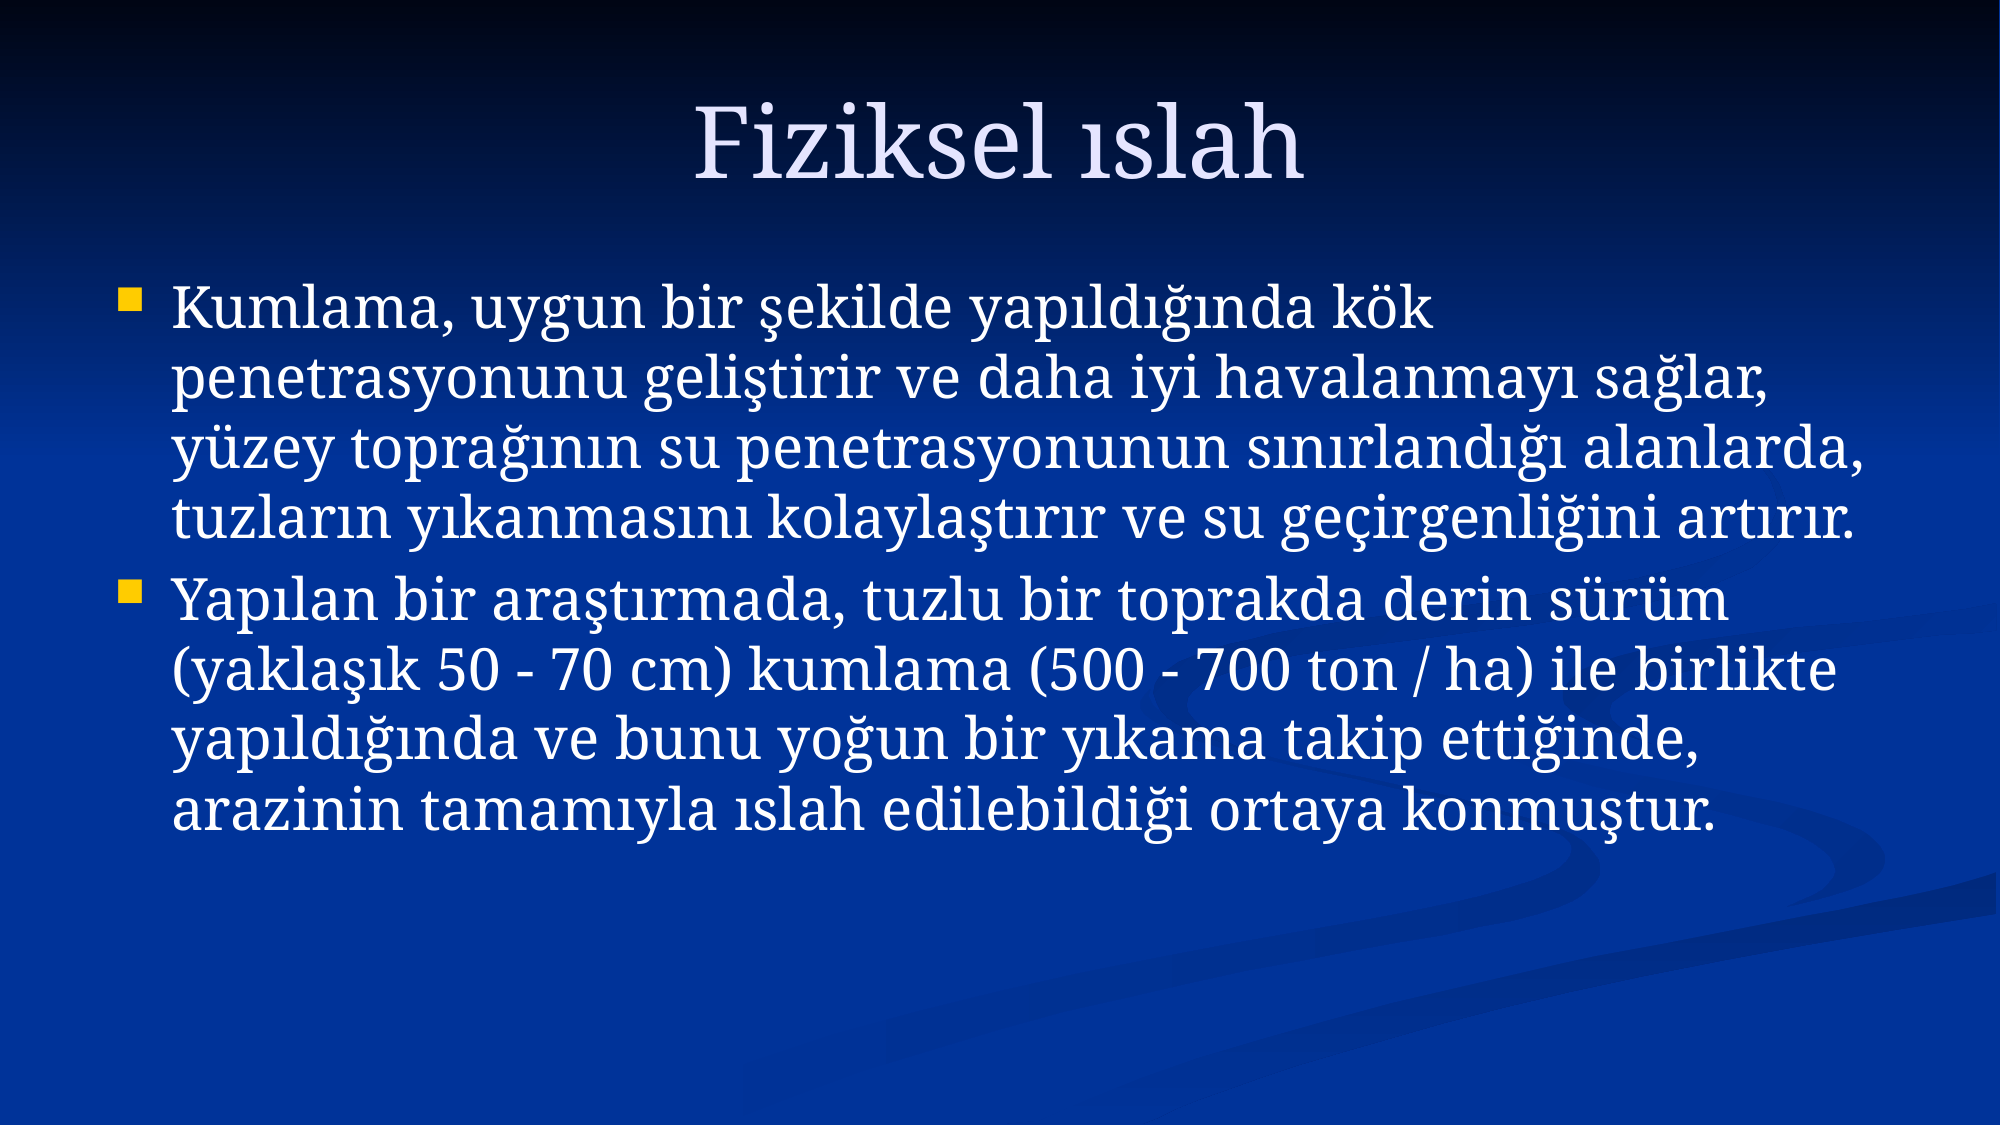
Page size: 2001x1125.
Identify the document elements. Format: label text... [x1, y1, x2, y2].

list Kumlama, uygun bir şekilde yapıldığında kök penetrasyonunu geliştirir ve daha iyi havalanmayı sağlar, yüzey toprağının su penetrasyonunun sınırlandığı alanlarda, tuzların yıkanmasını kolaylaştırır ve su geçirgenliğini artırır. Yapılan bir araştırmada, tuzlu bir toprakda derin sürüm (yaklaşık 50 - 70 cm) kumlama (500 - 700 ton / ha) ile birlikte yapıldığında ve bunu yoğun bir yıkama takip ettiğinde, arazinin tamamıyla ıslah edilebildiği ortaya konmuştur. [99, 262, 1900, 1005]
title Fiziksel ıslah [99, 45, 1900, 233]
